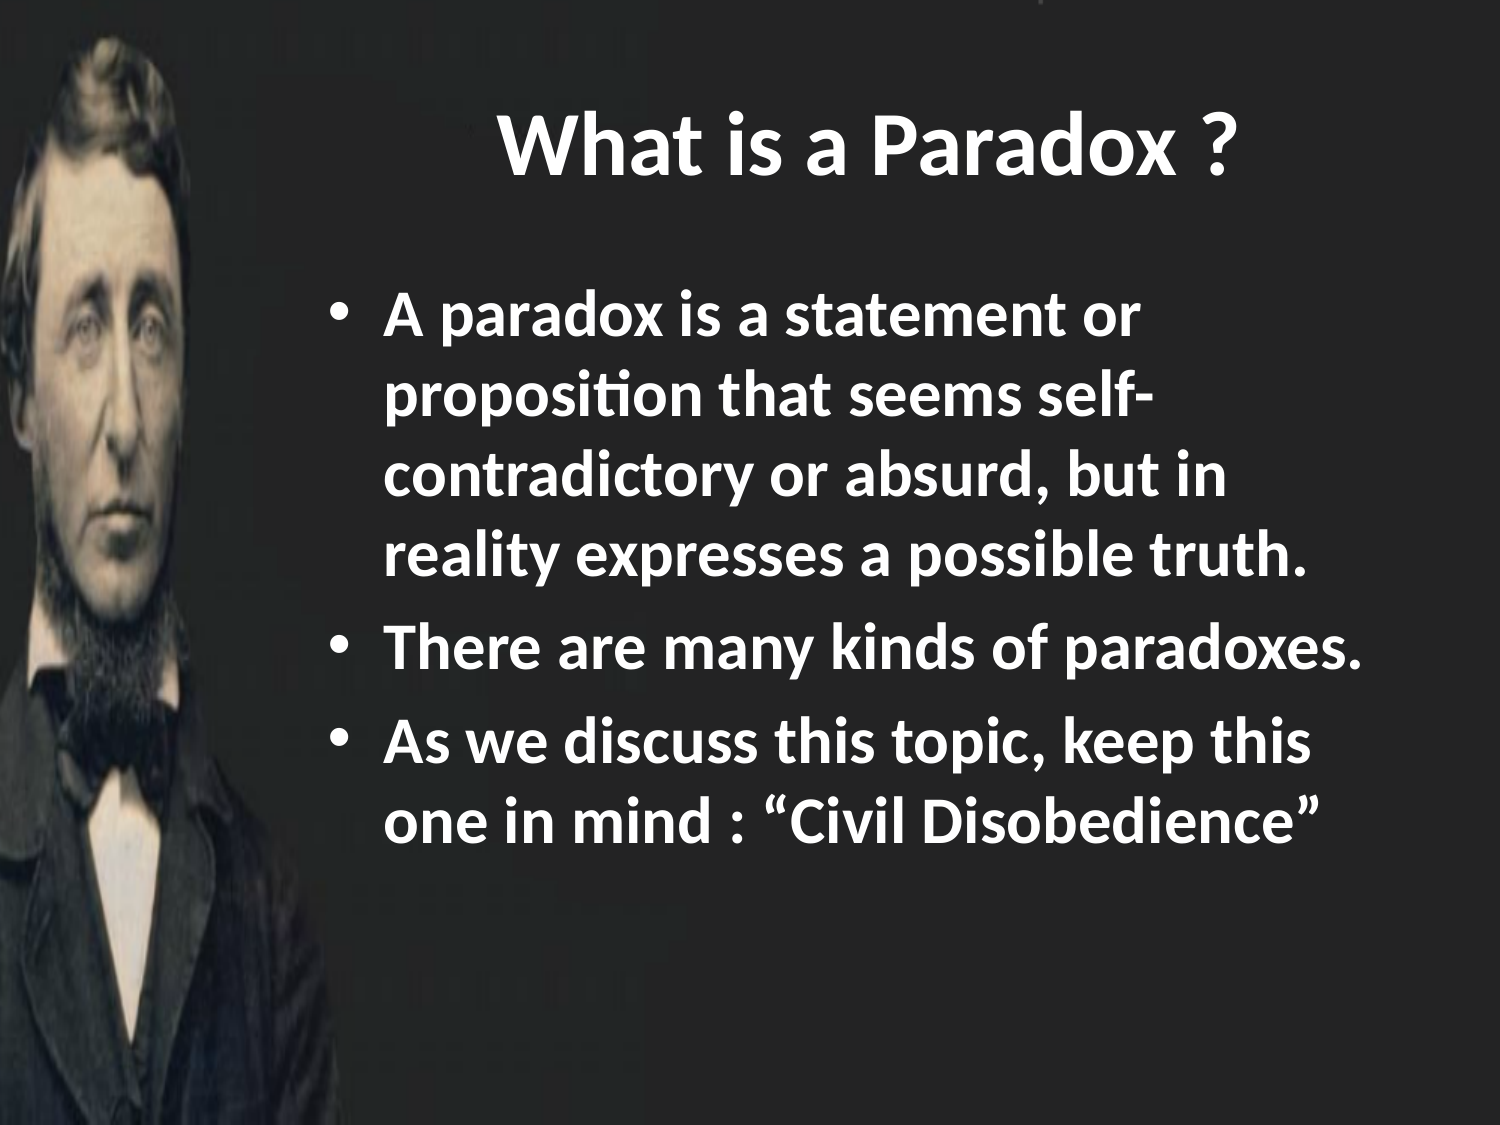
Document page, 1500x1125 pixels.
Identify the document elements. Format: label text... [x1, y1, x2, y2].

picture [0, 0, 1500, 1125]
list A paradox is a statement or proposition that seems self-contradictory or absurd, but in reality expresses a possible truth. There are many kinds of paradoxes. As we discuss this topic, keep this one in mind : “Civil Disobedience” [312, 262, 1425, 1100]
title What is a Paradox ? [312, 45, 1425, 233]
